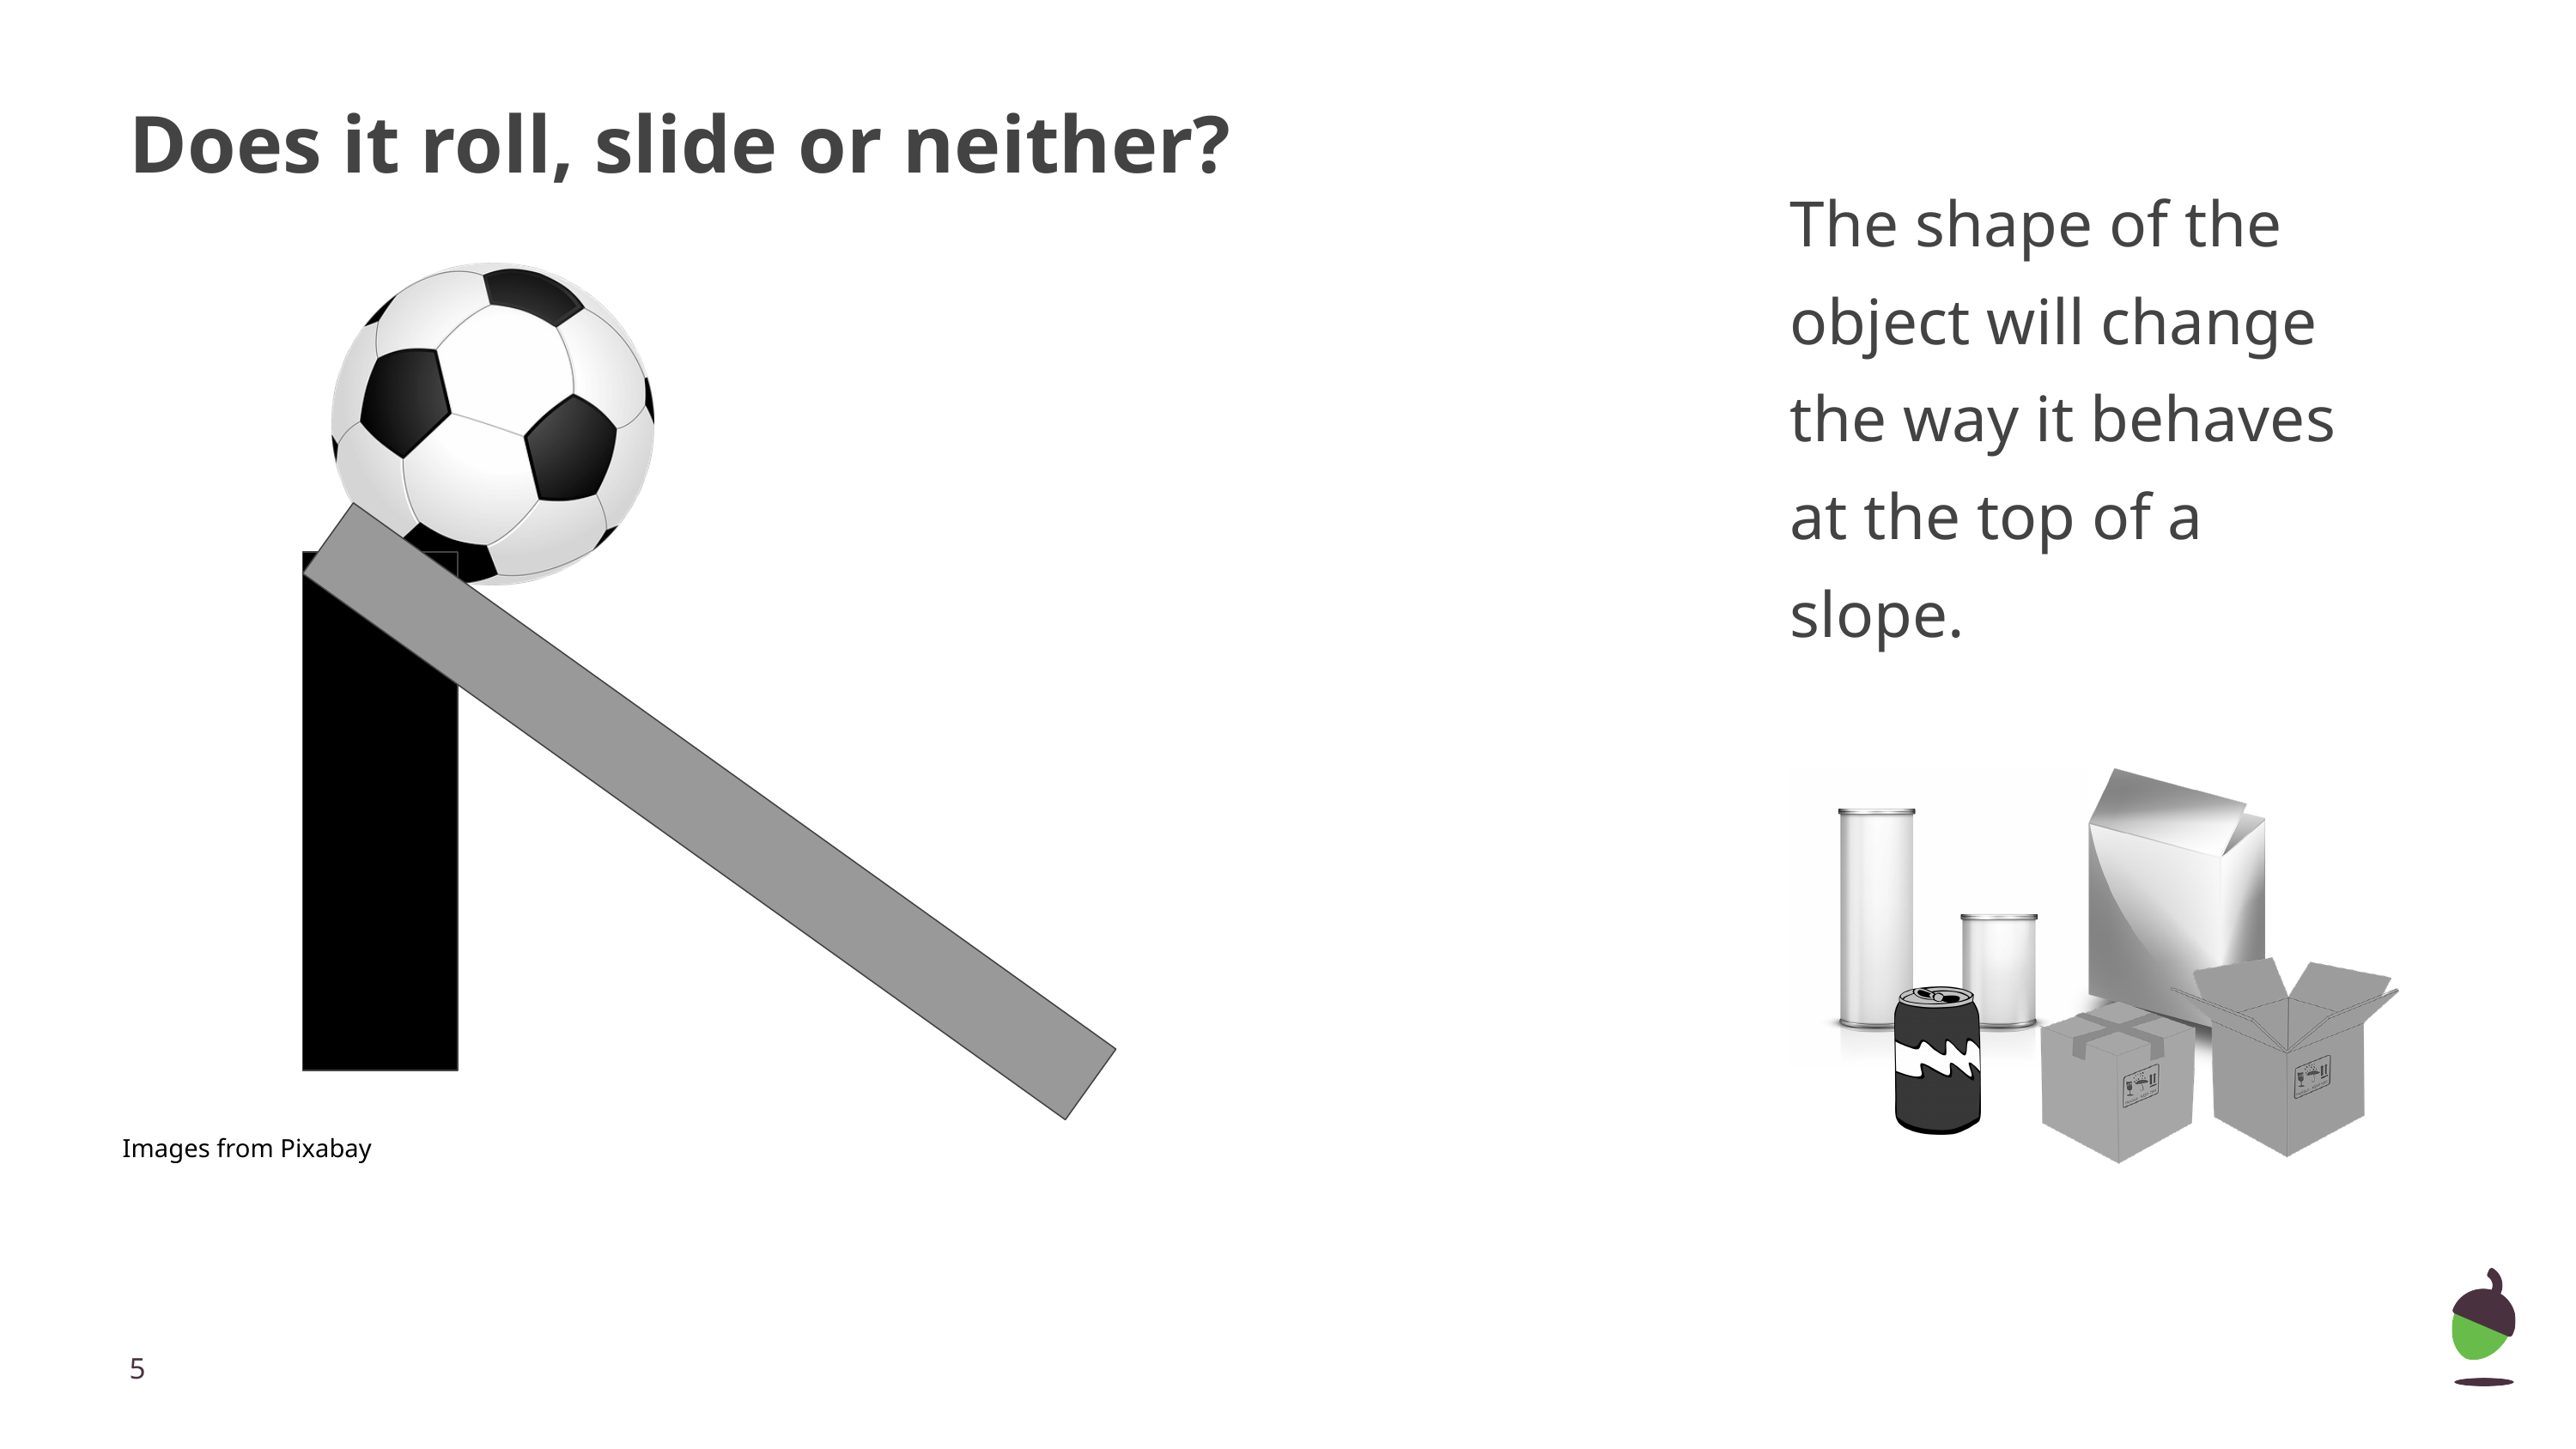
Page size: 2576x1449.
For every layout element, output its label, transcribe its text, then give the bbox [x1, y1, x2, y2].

text_box Images from Pixabay [109, 1119, 2178, 1361]
list The shape of the object will change the way it behaves at the top of a slope. [1789, 161, 2348, 310]
picture [331, 263, 654, 585]
picture [2451, 1268, 2516, 1386]
title Does it roll, slide or neither? [129, 80, 1990, 310]
text_box [302, 574, 459, 1071]
text_box [302, 539, 1116, 1120]
slide_number ‹#› [129, 1361, 332, 1401]
picture [1788, 768, 2399, 1164]
text_box [302, 552, 317, 573]
